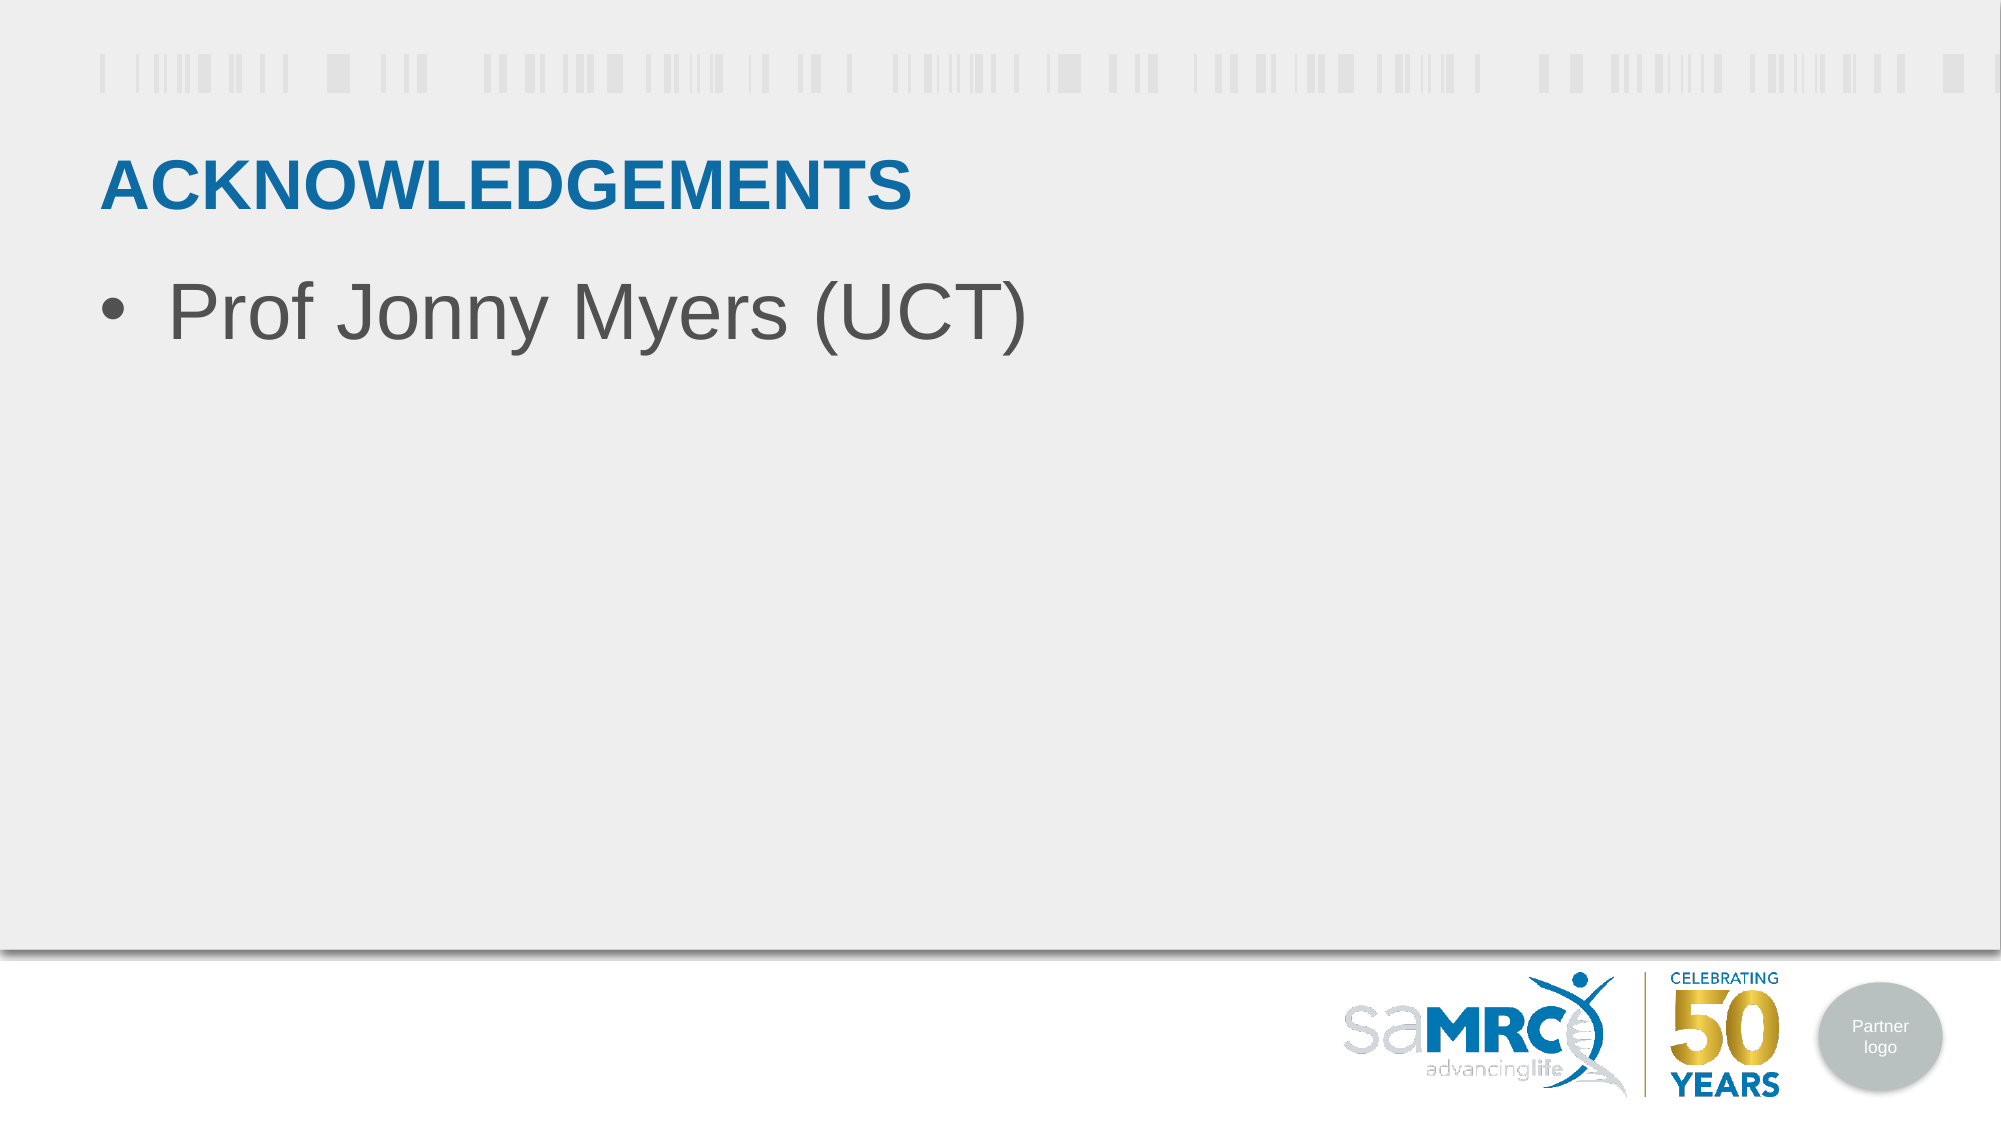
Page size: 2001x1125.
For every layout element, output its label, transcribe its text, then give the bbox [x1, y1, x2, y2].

picture [1748, 1088, 1753, 1097]
list Prof Jonny Myers (UCT) [99, 259, 1900, 912]
title acknowledgements [99, 138, 1900, 224]
picture [1769, 1077, 1779, 1084]
picture [1771, 972, 1779, 982]
picture [1728, 972, 1734, 981]
picture [1343, 972, 1779, 1097]
picture [1721, 1092, 1732, 1097]
